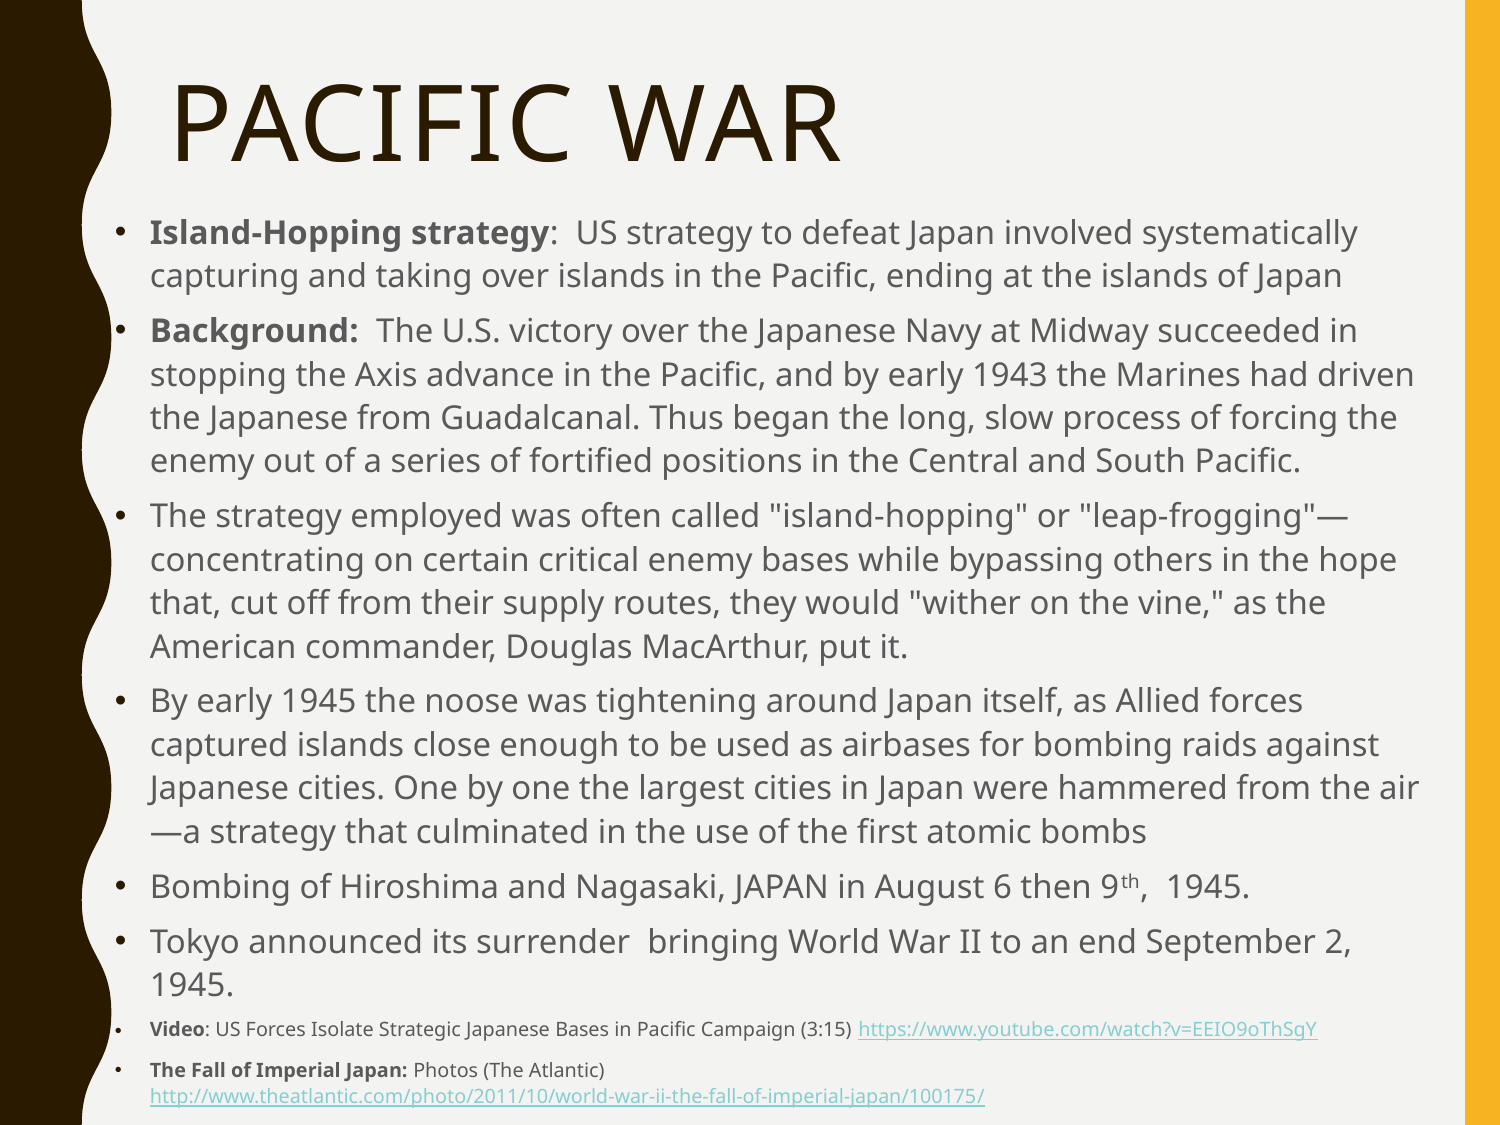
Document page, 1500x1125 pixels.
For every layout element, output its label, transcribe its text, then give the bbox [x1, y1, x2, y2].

title Pacific war [154, 62, 1407, 200]
list Island-Hopping strategy: US strategy to defeat Japan involved systematically capturing and taking over islands in the Pacific, ending at the islands of Japan Background: The U.S. victory over the Japanese Navy at Midway succeeded in stopping the Axis advance in the Pacific, and by early 1943 the Marines had driven the Japanese from Guadalcanal. Thus began the long, slow process of forcing the enemy out of a series of fortified positions in the Central and South Pacific. The strategy employed was often called "island-hopping" or "leap-frogging"—concentrating on certain critical enemy bases while bypassing others in the hope that, cut off from their supply routes, they would "wither on the vine," as the American commander, Douglas MacArthur, put it. By early 1945 the noose was tightening around Japan itself, as Allied forces captured islands close enough to be used as airbases for bombing raids against Japanese cities. One by one the largest cities in Japan were hammered from the air—a strategy that culminated in the use of the first atomic bombs Bombing of Hiroshima and Nagasaki, JAPAN in August 6 then 9th, 1945. Tokyo announced its surrender bringing World War II to an end September 2, 1945. Video: US Forces Isolate Strategic Japanese Bases in Pacific Campaign (3:15) https://www.youtube.com/watch?v=EEIO9oThSgY The Fall of Imperial Japan: Photos (The Atlantic) http://www.theatlantic.com/photo/2011/10/world-war-ii-the-fall-of-imperial-japan/100175/ [99, 200, 1463, 1125]
